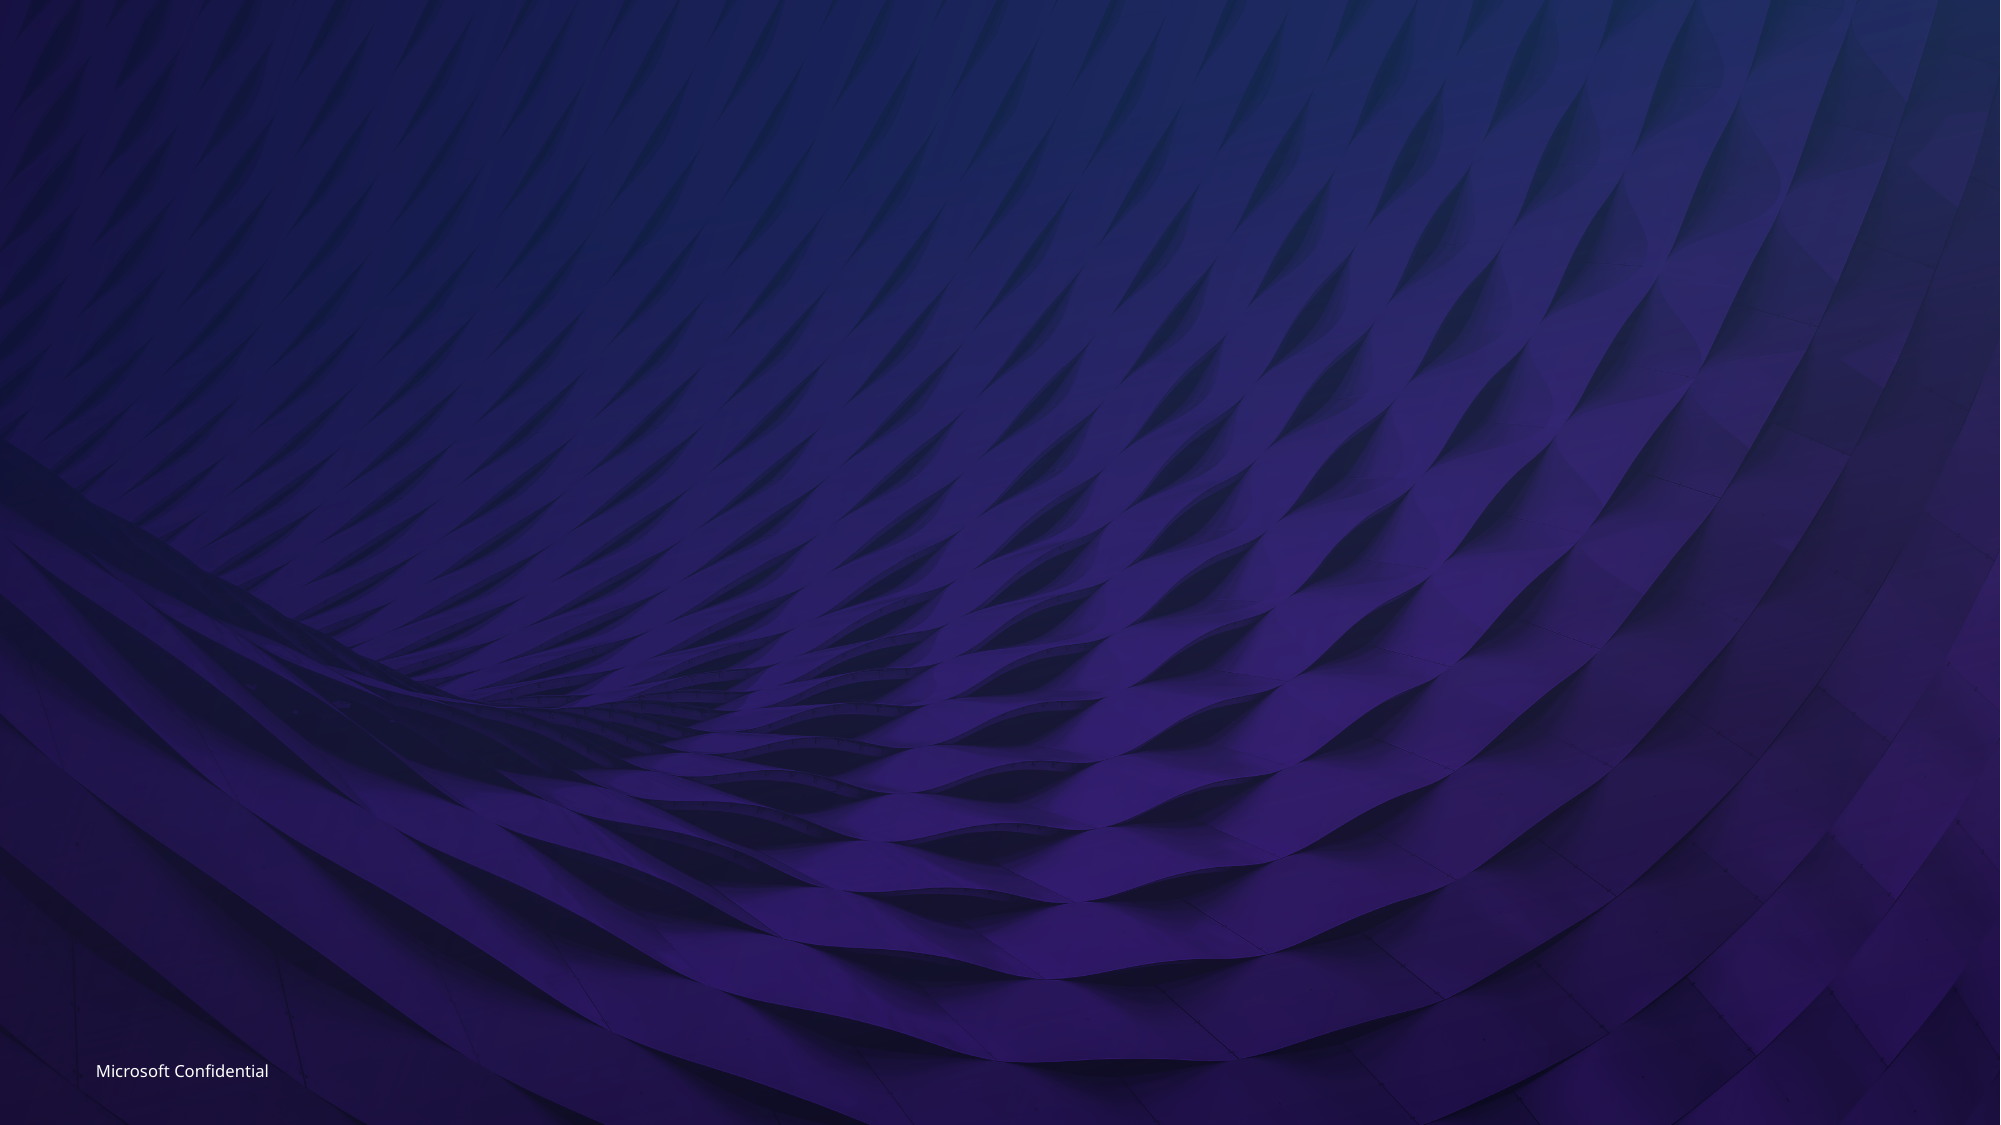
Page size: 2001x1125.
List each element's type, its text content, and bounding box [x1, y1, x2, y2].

footer Microsoft Confidential [95, 1062, 771, 1083]
picture [0, 0, 2000, 1125]
